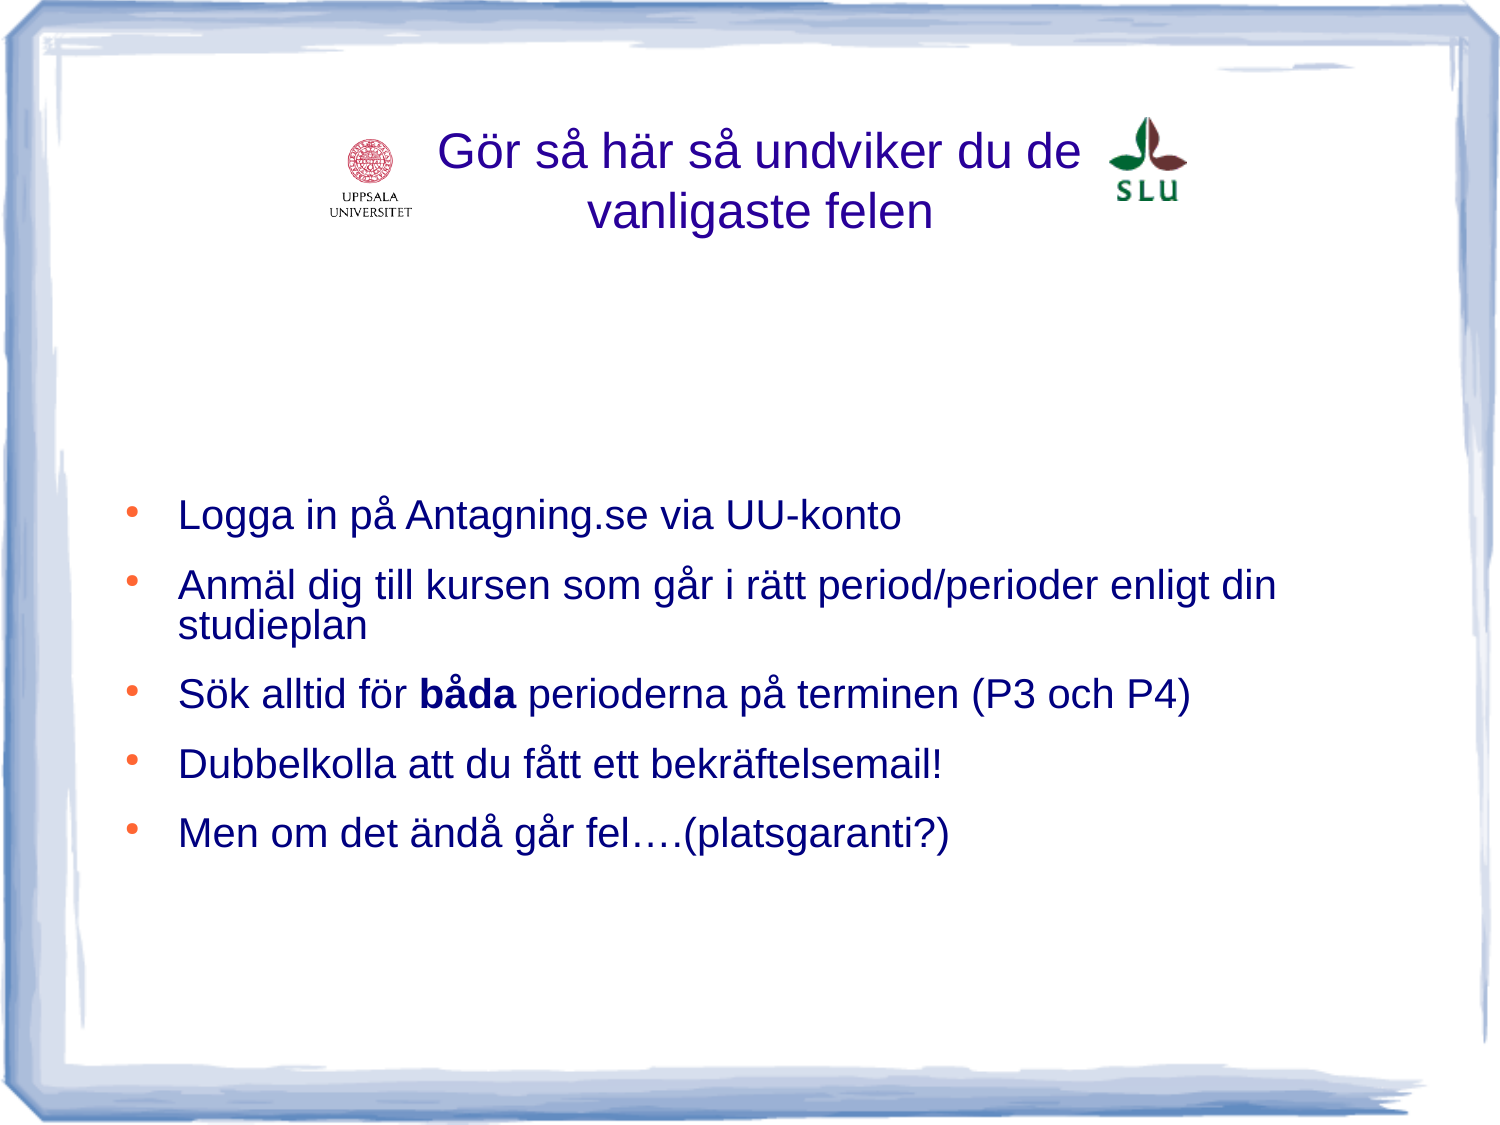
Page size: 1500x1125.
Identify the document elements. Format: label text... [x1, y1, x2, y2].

picture [0, 0, 1500, 1125]
list Logga in på Antagning.se via UU-konto Anmäl dig till kursen som går i rätt period/perioder enligt din studieplan Sök alltid för båda perioderna på terminen (P3 och P4) Dubbelkolla att du fått ett bekräftelsemail! Men om det ändå går fel….(platsgaranti?) [107, 294, 1425, 948]
title Gör så här så undviker du de vanligaste felen [418, 56, 1103, 245]
